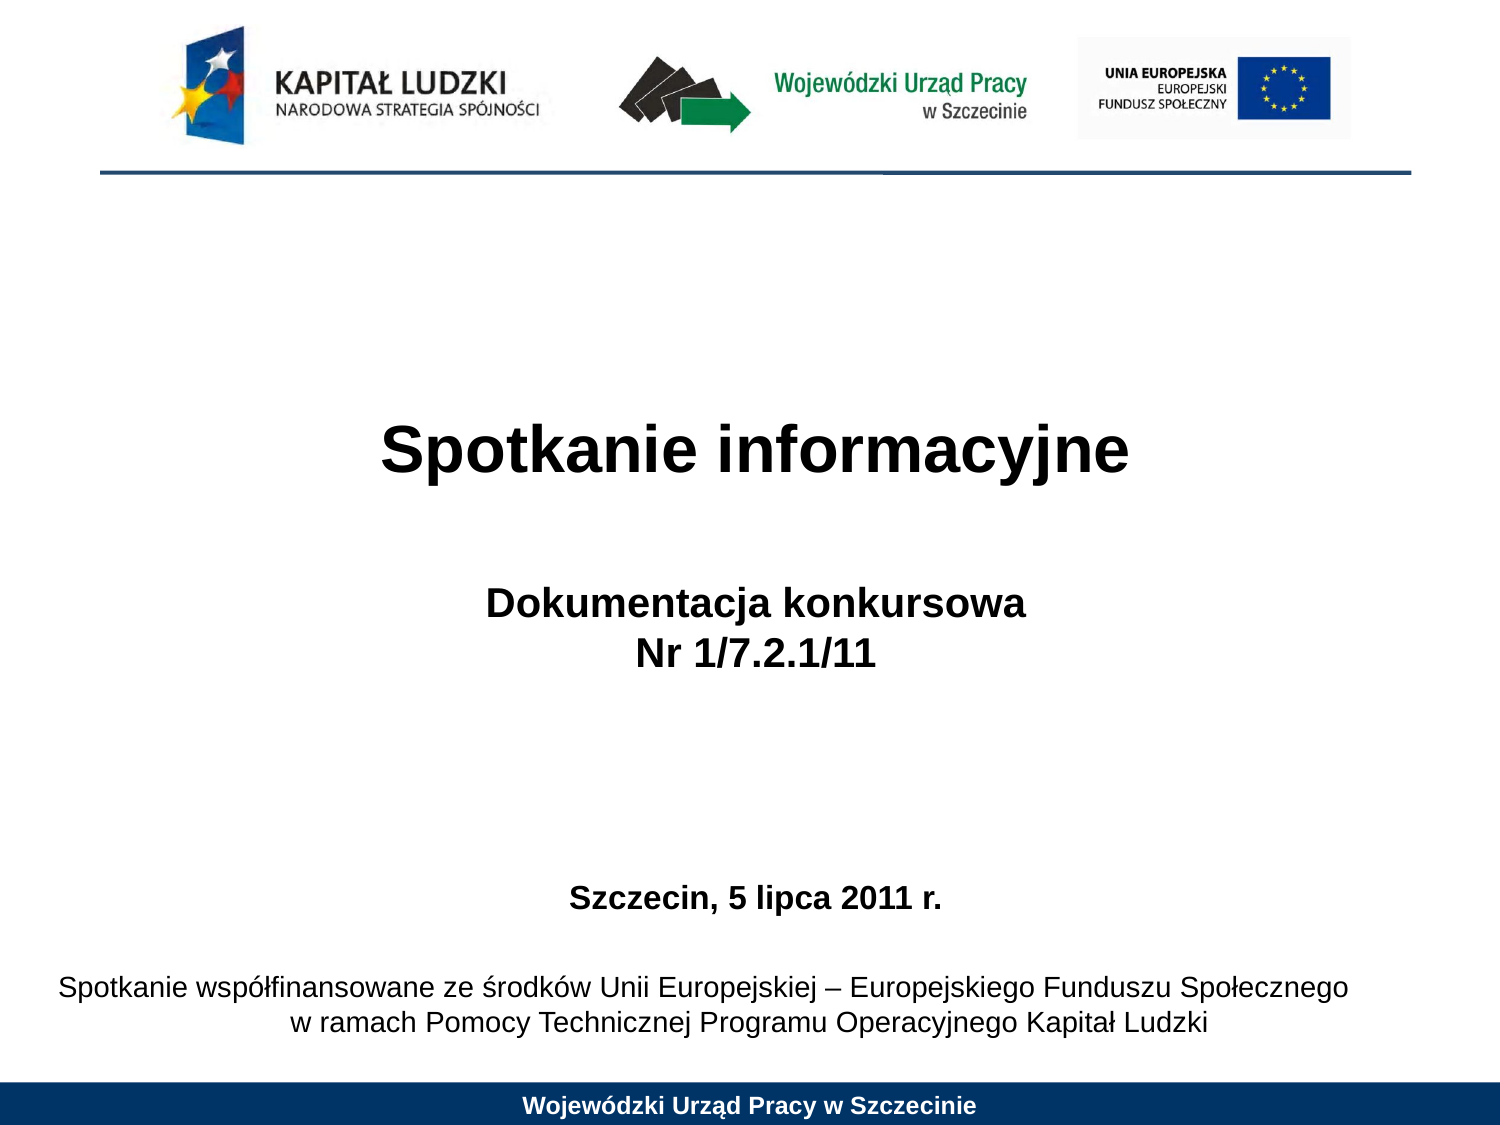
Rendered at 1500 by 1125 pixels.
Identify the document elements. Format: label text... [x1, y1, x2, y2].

picture [159, 24, 1353, 149]
text_box Spotkanie informacyjne Dokumentacja konkursowa Nr 1/7.2.1/11 Szczecin, 5 lipca 2011 r. [112, 278, 1400, 924]
text_box Spotkanie współfinansowane ze środków Unii Europejskiej – Europejskiego Funduszu Społecznego w ramach Pomocy Technicznej Programu Operacyjnego Kapitał Ludzki [35, 960, 1465, 1046]
